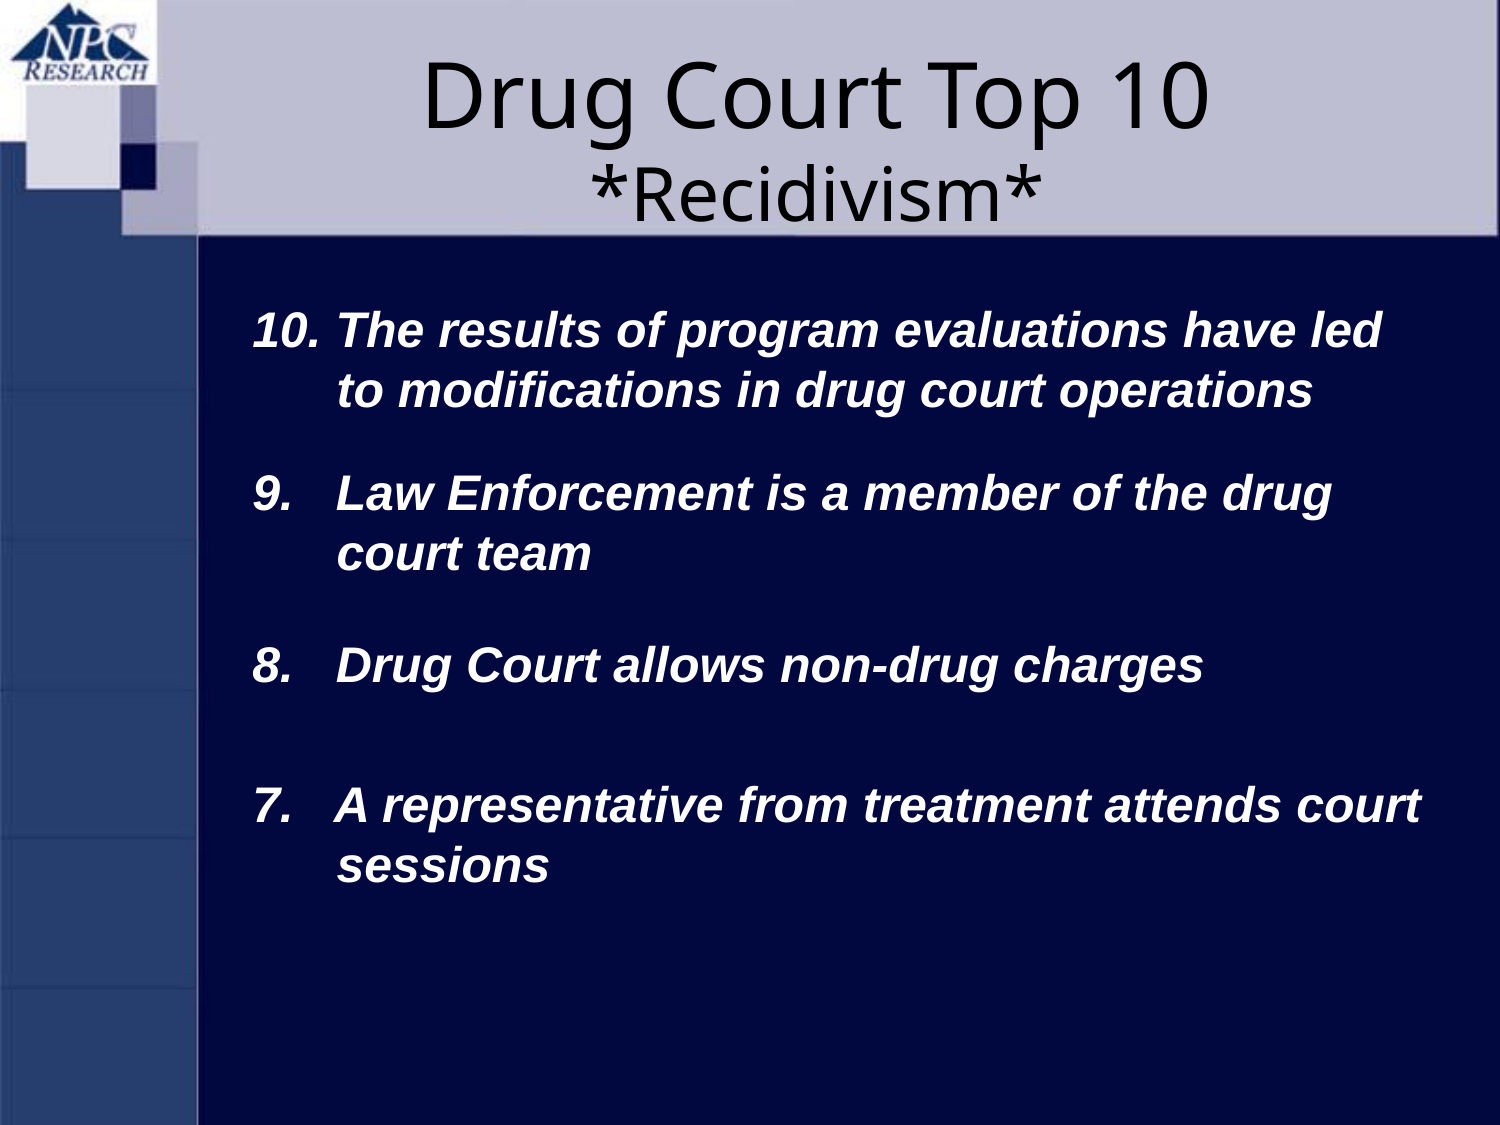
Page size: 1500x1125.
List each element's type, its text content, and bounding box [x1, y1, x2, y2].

title Drug Court Top 10 *Recidivism* [287, 28, 1338, 245]
text_box 10. The results of program evaluations have led to modifications in drug court operations [237, 287, 1438, 425]
text_box 7. A representative from treatment attends court sessions [237, 762, 1438, 900]
text_box 9. Law Enforcement is a member of the drug court team [237, 449, 1438, 588]
text_box 8. Drug Court allows non-drug charges [237, 612, 1438, 700]
picture [0, 0, 1500, 1125]
